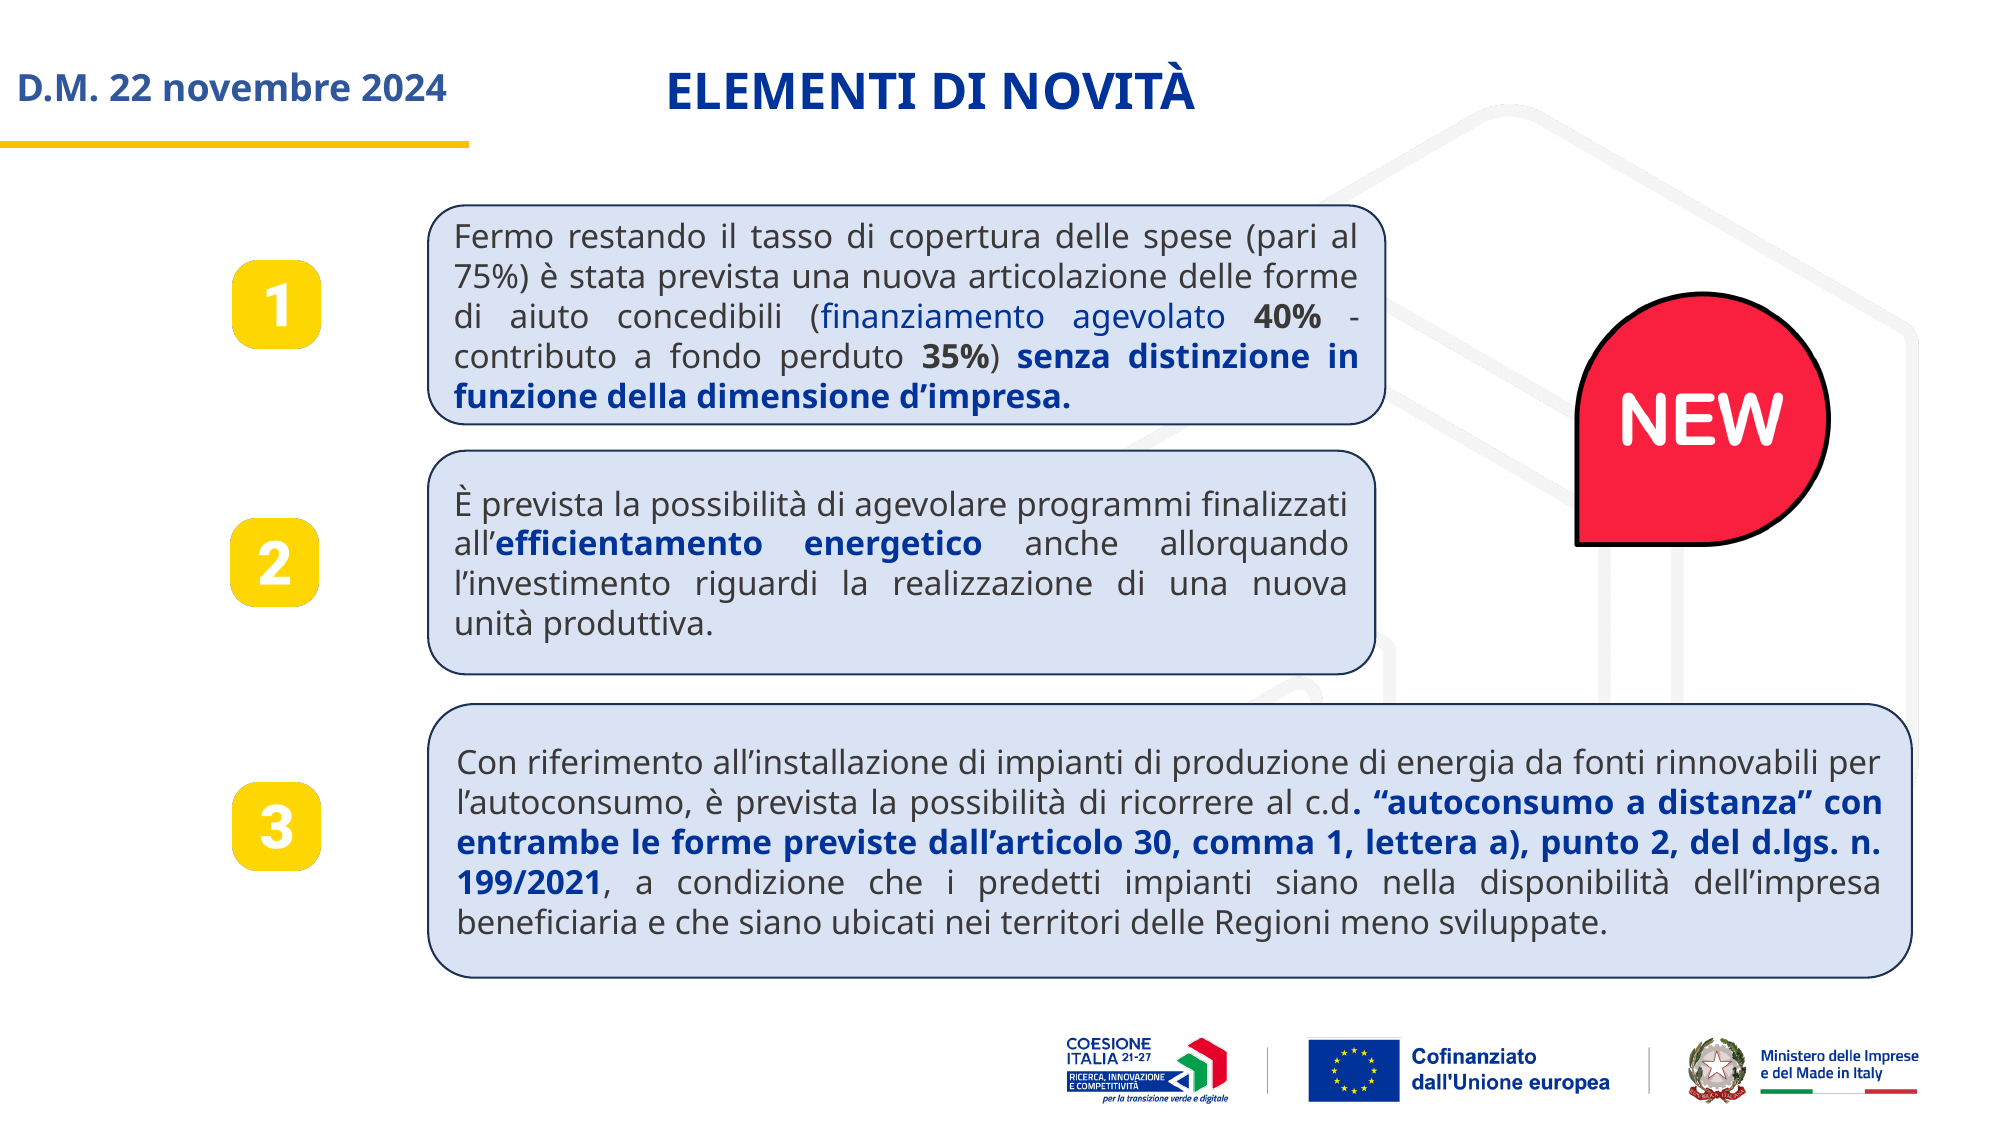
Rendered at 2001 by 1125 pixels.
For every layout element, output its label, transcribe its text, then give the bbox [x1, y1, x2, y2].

text_box ELEMENTI DI NOVITÀ [320, 58, 1541, 129]
picture [999, 1021, 1986, 1120]
text_box D.M. 22 novembre 2024 [0, 45, 469, 134]
picture [232, 259, 321, 349]
text_box Con riferimento all’installazione di impianti di produzione di energia da fonti rinnovabili per l’autoconsumo, è prevista la possibilità di ricorrere al c.d. “autoconsumo a distanza” con entrambe le forme previste dall’articolo 30, comma 1, lettera a), punto 2, del d.lgs. n. 199/2021, a condizione che i predetti impianti siano nella disponibilità dell’impresa beneficiaria e che siano ubicati nei territori delle Regioni meno sviluppate. [427, 703, 1913, 979]
text_box Fermo restando il tasso di copertura delle spese (pari al 75%) è stata prevista una nuova articolazione delle forme di aiuto concedibili (finanziamento agevolato 40% - contributo a fondo perduto 35%) senza distinzione in funzione della dimensione d’impresa. [427, 204, 1387, 426]
text_box È prevista la possibilità di agevolare programmi finalizzati all’efficientamento energetico anche allorquando l’investimento riguardi la realizzazione di una nuova unità produttiva. [427, 449, 1377, 676]
picture [1571, 288, 1834, 550]
picture [230, 518, 319, 607]
picture [232, 782, 321, 871]
